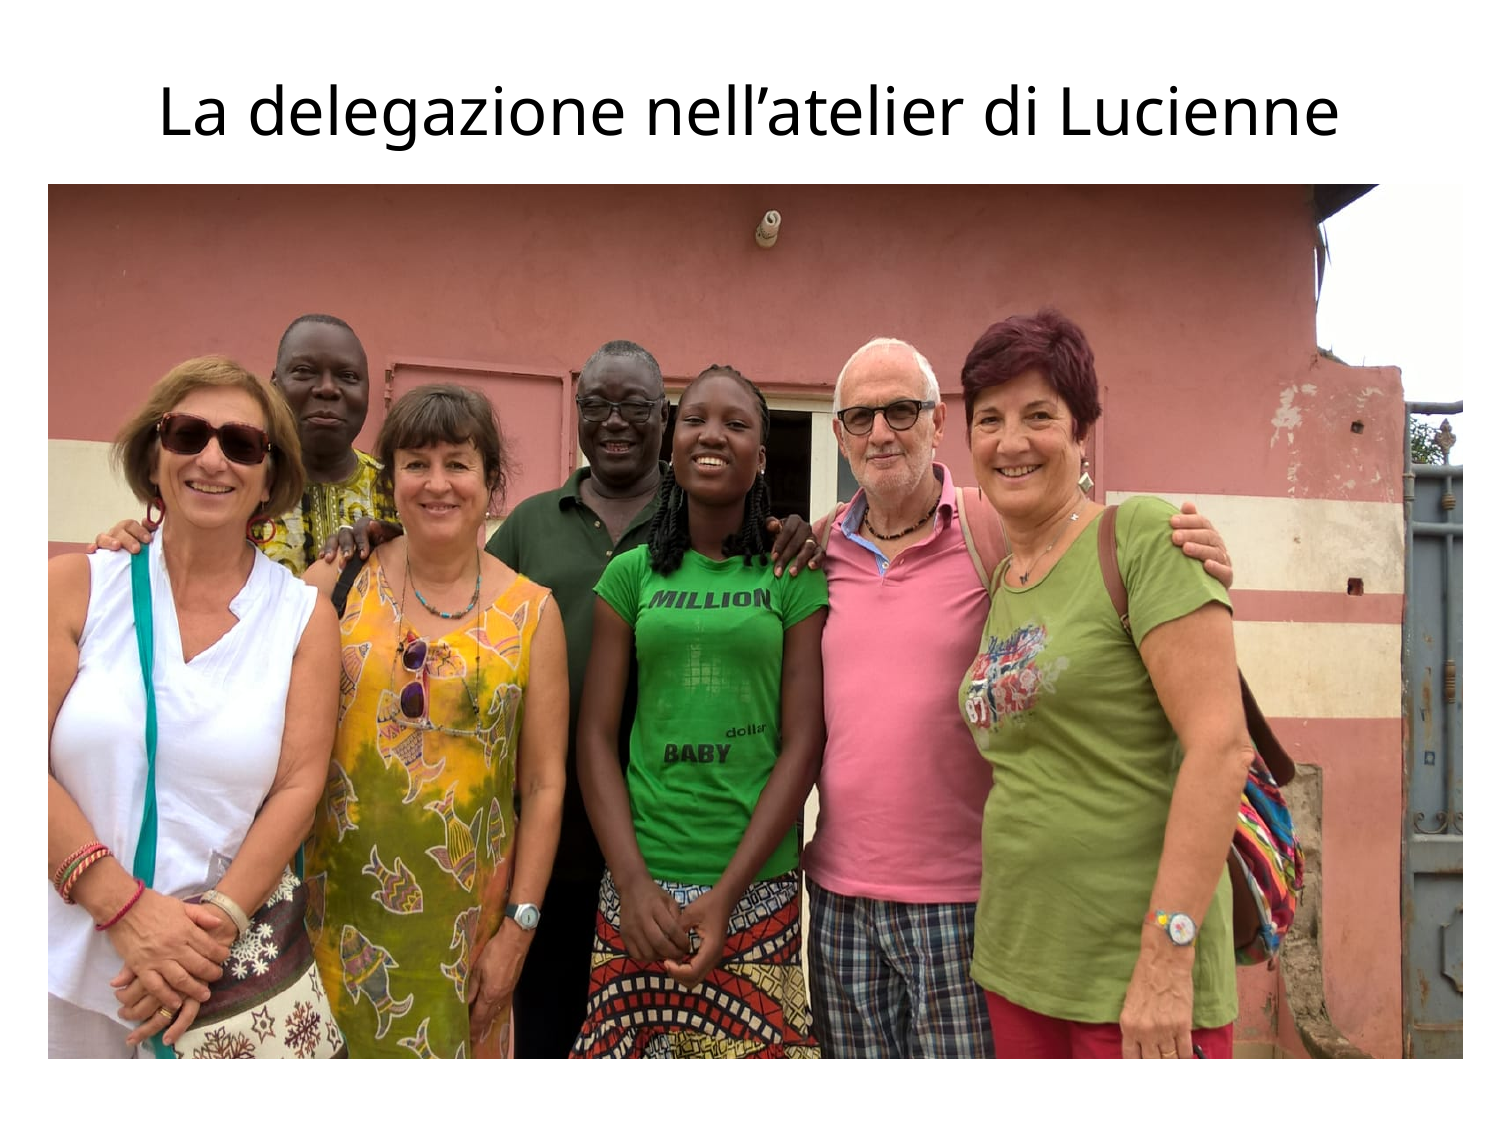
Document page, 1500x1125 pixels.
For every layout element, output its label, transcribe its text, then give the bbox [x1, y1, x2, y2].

title La delegazione nell’atelier di Lucienne [75, 45, 1425, 173]
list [48, 184, 1463, 1059]
